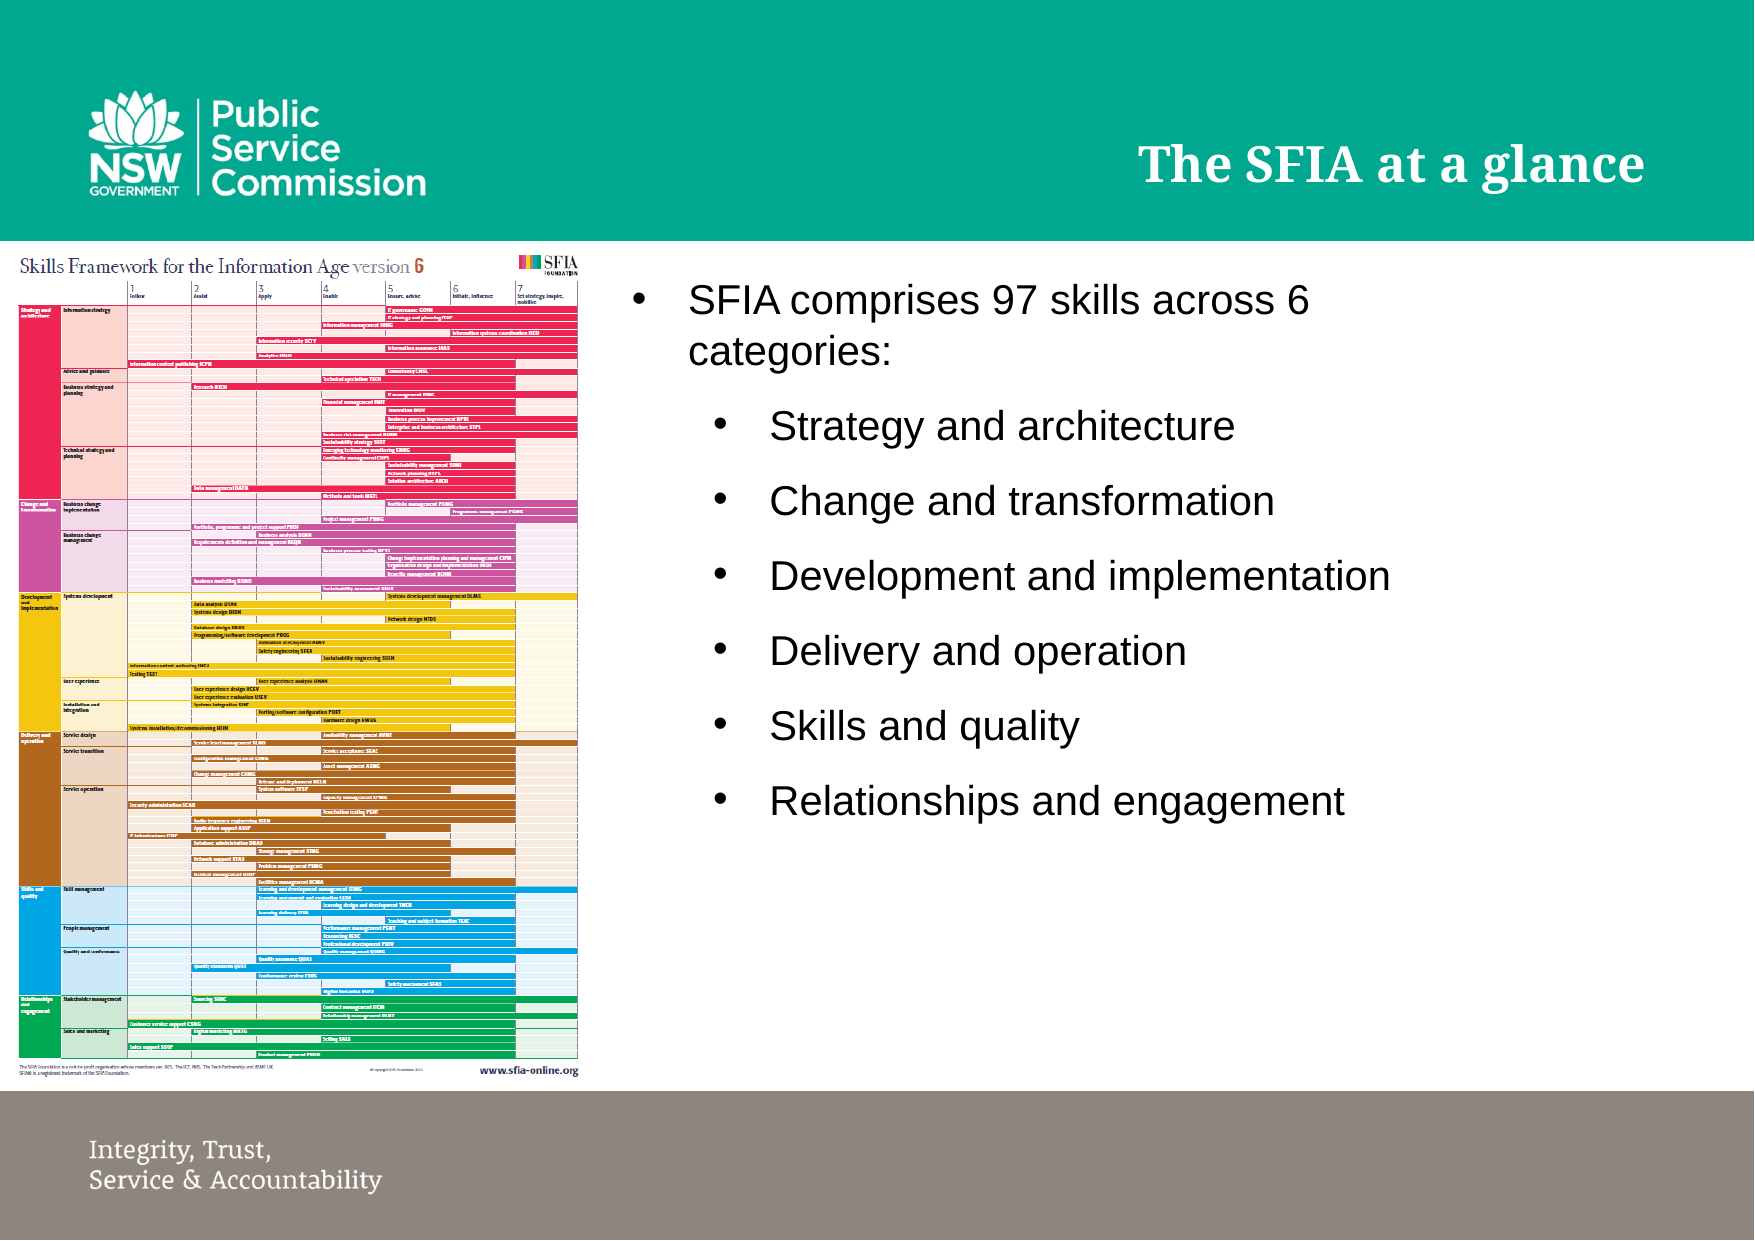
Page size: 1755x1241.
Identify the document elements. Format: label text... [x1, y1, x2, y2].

picture [0, 1091, 1754, 1240]
text_box SFIA comprises 97 skills across 6 categories: Strategy and architecture Change and transformation Development and implementation Delivery and operation Skills and quality Relationships and engagement [617, 265, 1495, 906]
title The SFIA at a glance [785, 147, 1660, 195]
picture [14, 253, 585, 1082]
picture [0, 0, 1754, 241]
